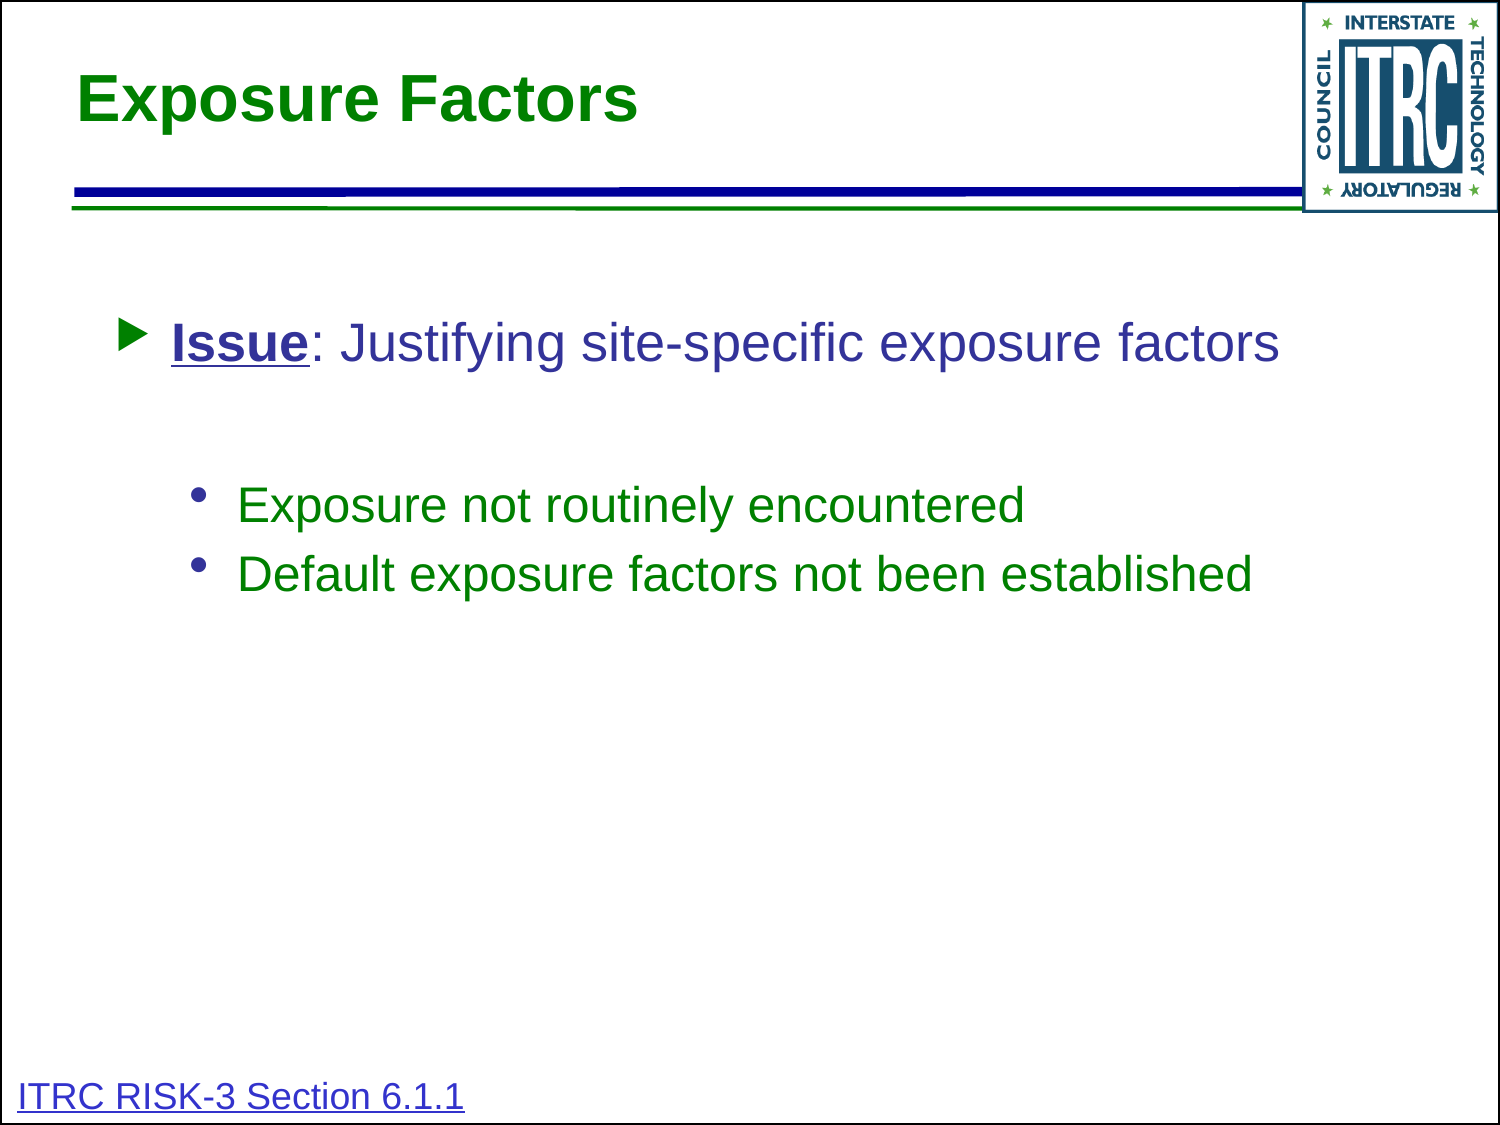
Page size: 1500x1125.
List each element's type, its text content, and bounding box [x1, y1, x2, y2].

picture [1302, 2, 1498, 213]
title Exposure Factors [61, 15, 1307, 188]
text_box ITRC RISK-3 Section 6.1.1 [2, 1064, 481, 1124]
list Issue: Justifying site-specific exposure factors Exposure not routinely encountered Default exposure factors not been established [99, 299, 1375, 975]
